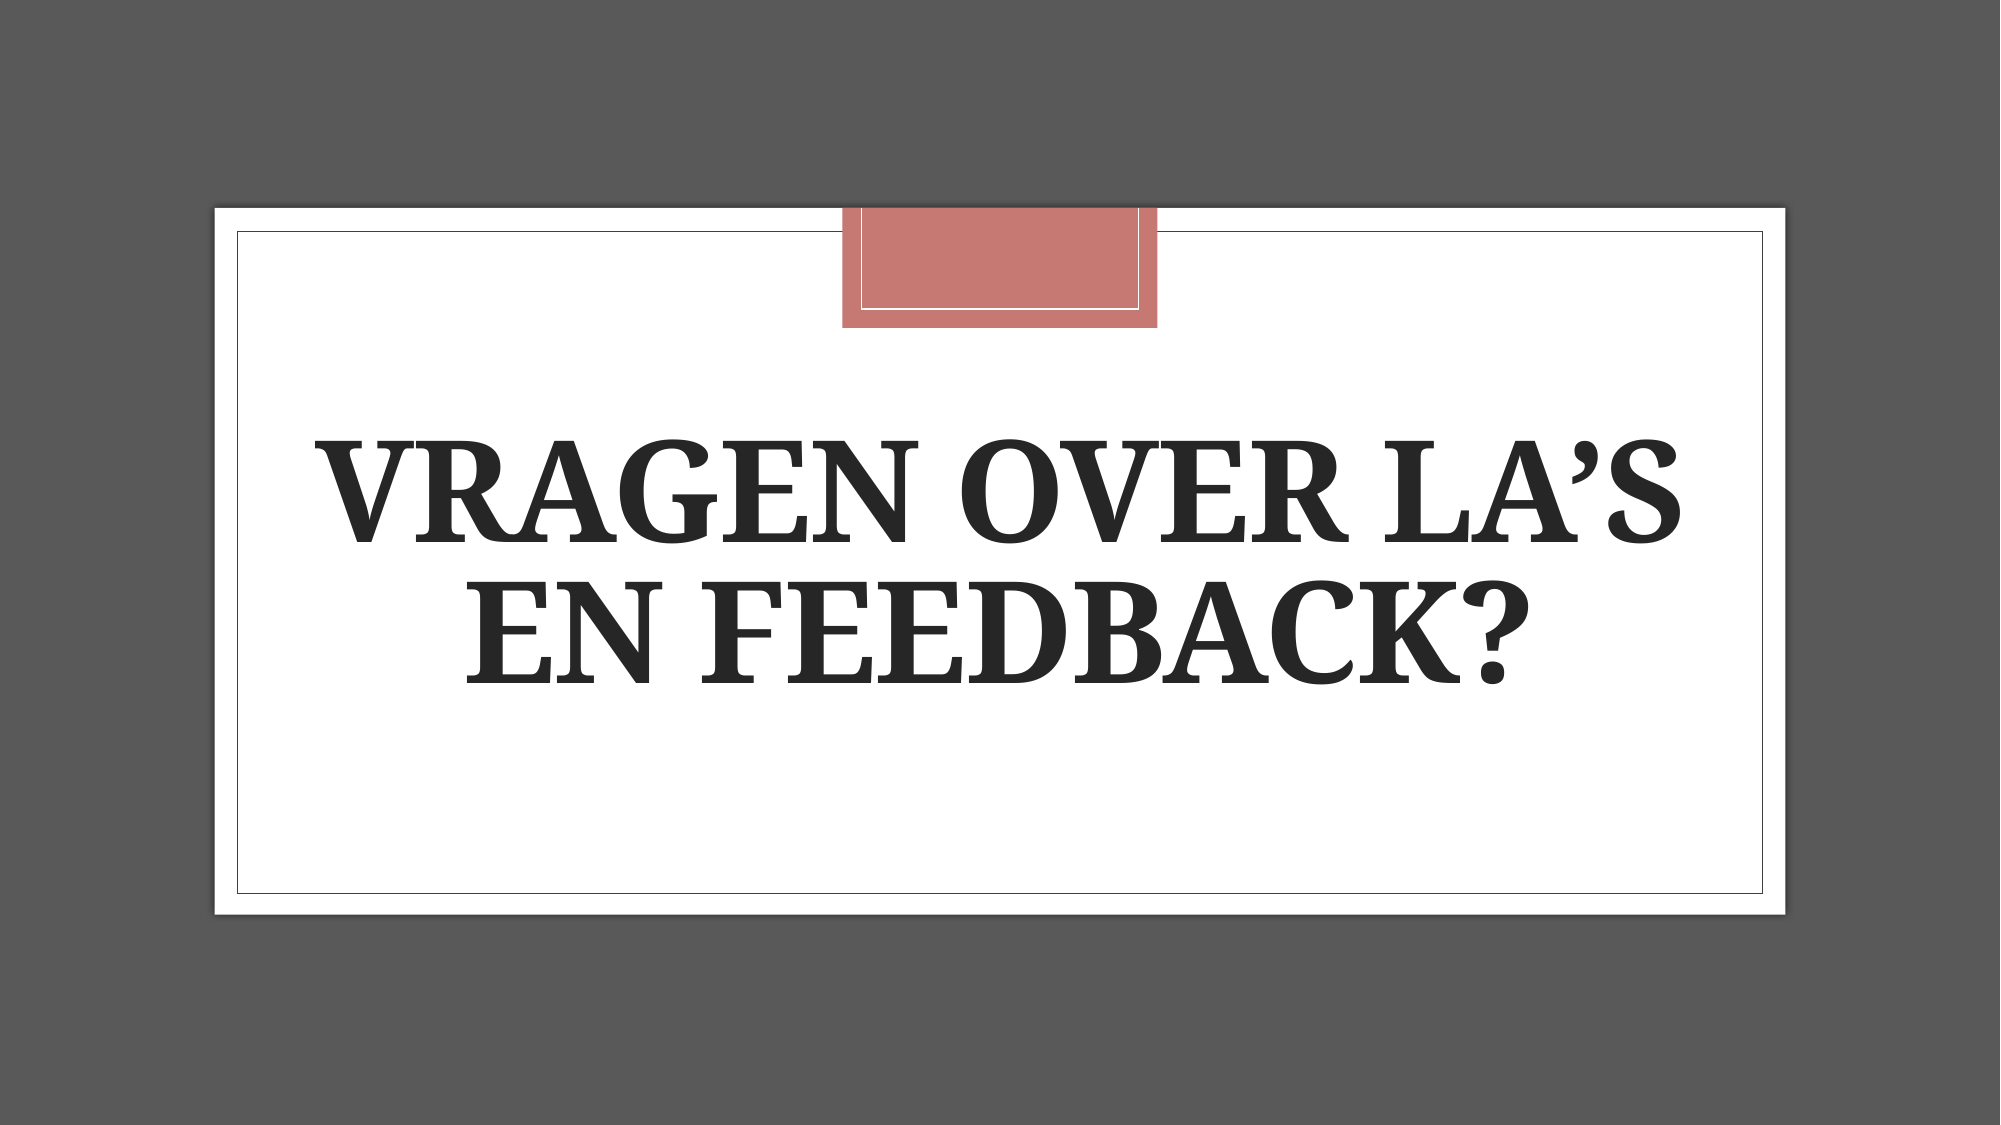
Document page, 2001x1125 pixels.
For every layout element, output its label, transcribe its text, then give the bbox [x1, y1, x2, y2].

title Vragen over LA’s en feedback? [267, 373, 1733, 769]
